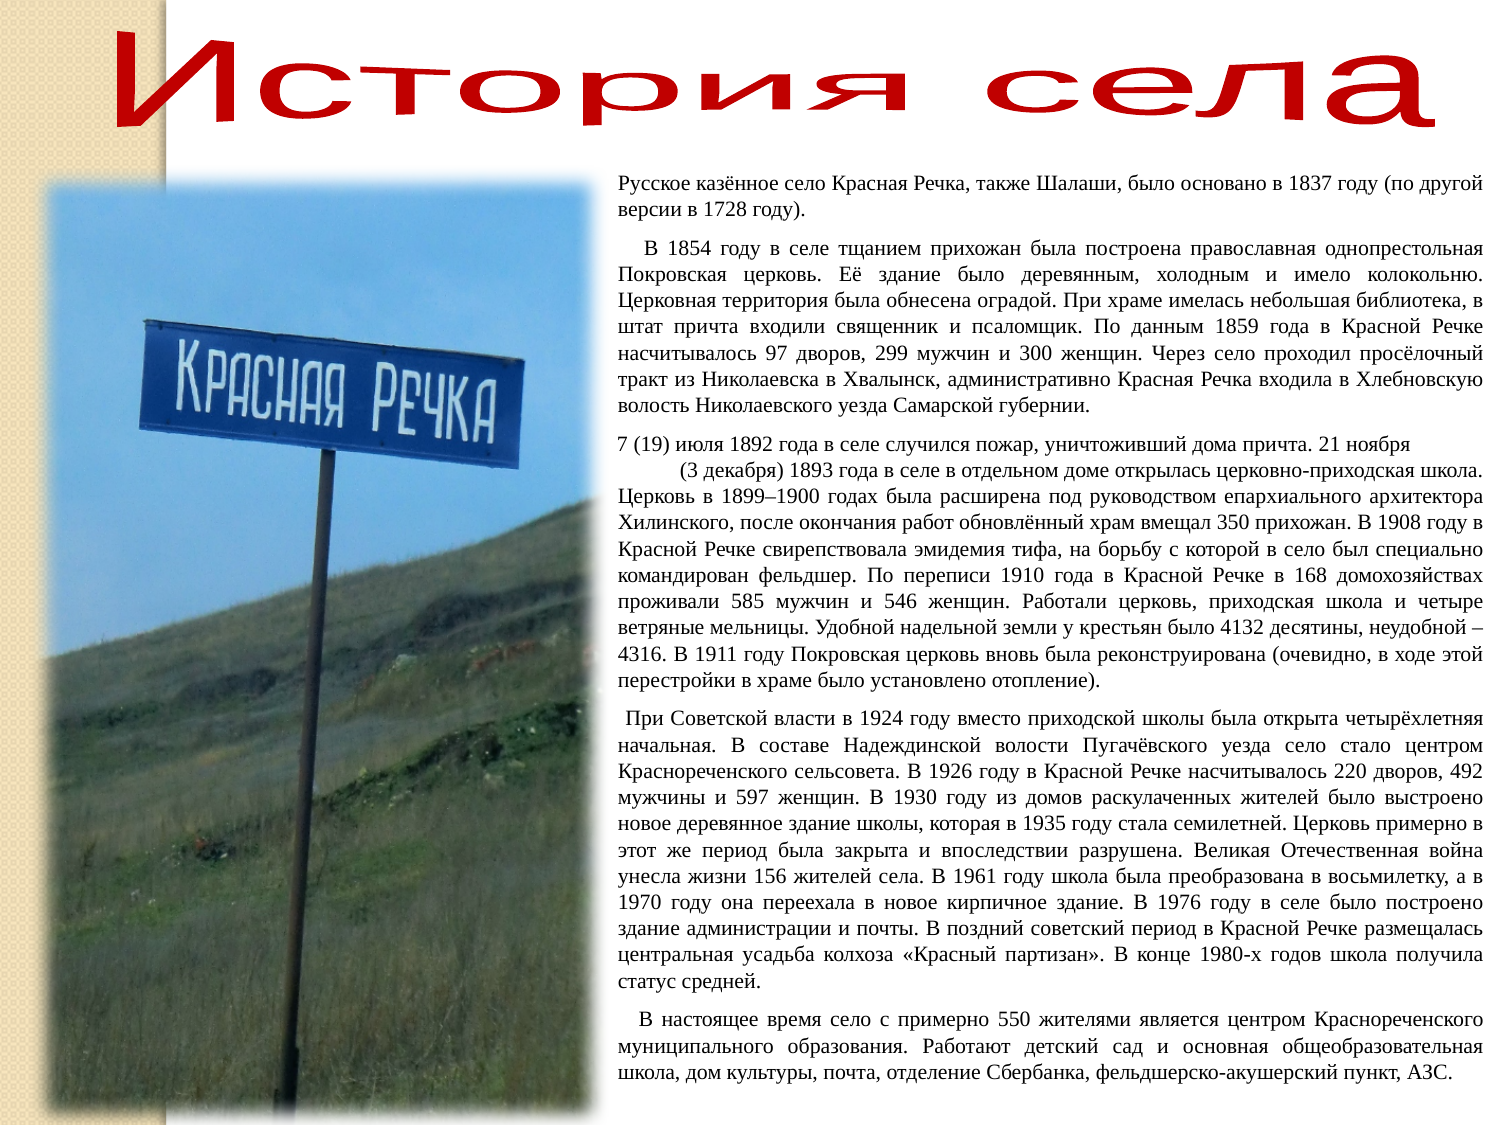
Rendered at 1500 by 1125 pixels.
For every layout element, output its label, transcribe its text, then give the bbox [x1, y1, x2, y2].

picture [29, 165, 609, 1125]
list Русское казённое село Красная Речка, также Шалаши, было основано в 1837 году (по другой версии в 1728 году). В 1854 году в селе тщанием прихожан была построена православная однопрестольная Покровская церковь. Её здание было деревянным, холодным и имело колокольню. Церковная территория была обнесена оградой. При храме имелась небольшая библиотека, в штат причта входили священник и псаломщик. По данным 1859 года в Красной Речке насчитывалось 97 дворов, 299 мужчин и 300 женщин. Через село проходил просёлочный тракт из Николаевска в Хвалынск, административно Красная Речка входила в Хлебновскую волость Николаевского уезда Самарской губернии. 7 (19) июля 1892 года в селе случился пожар, уничтоживший дома причта. 21 ноября (3 декабря) 1893 года в селе в отдельном доме открылась церковно-приходская школа. Церковь в 1899–1900 годах была расширена под руководством епархиального архитектора Хилинского, после окончания работ обновлённый храм вмещал 350 прихожан. В 1908 году в Красной Речке свирепствовала эмидемия тифа, на борьбу с которой в село был специально командирован фельдшер. По переписи 1910 года в Красной Речке в 168 домохозяйствах проживали 585 мужчин и 546 женщин. Работали церковь, приходская школа и четыре ветряные мельницы. Удобной надельной земли у крестьян было 4132 десятины, неудобной – 4316. В 1911 году Покровская церковь вновь была реконструирована (очевидно, в ходе этой перестройки в храме было установлено отопление). При Советской власти в 1924 году вместо приходской школы была открыта четырёхлетняя начальная. В составе Надеждинской волости Пугачёвского уезда село стало центром Краснореченского сельсовета. В 1926 году в Красной Речке насчитывалось 220 дворов, 492 мужчины и 597 женщин. В 1930 году из домов раскулаченных жителей было выстроено новое деревянное здание школы, которая в 1935 году стала семилетней. Церковь примерно в этот же период была закрыта и впоследствии разрушена. Великая Отечественная война унесла жизни 156 жителей села. В 1961 году школа была преобразована в восьмилетку, а в 1970 году она переехала в новое кирпичное здание. В 1976 году в селе было построено здание администрации и почты. В поздний советский период в Красной Речке размещалась центральная усадьба колхоза «Красный партизан». В конце 1980-х годов школа получила статус средней. В настоящее время село с примерно 550 жителями является центром Краснореченского муниципального образования. Работают детский сад и основная общеобразовательная школа, дом культуры, почта, отделение Сбербанка, фельдшерско-акушерский пункт, АЗС. [543, 160, 1500, 1094]
